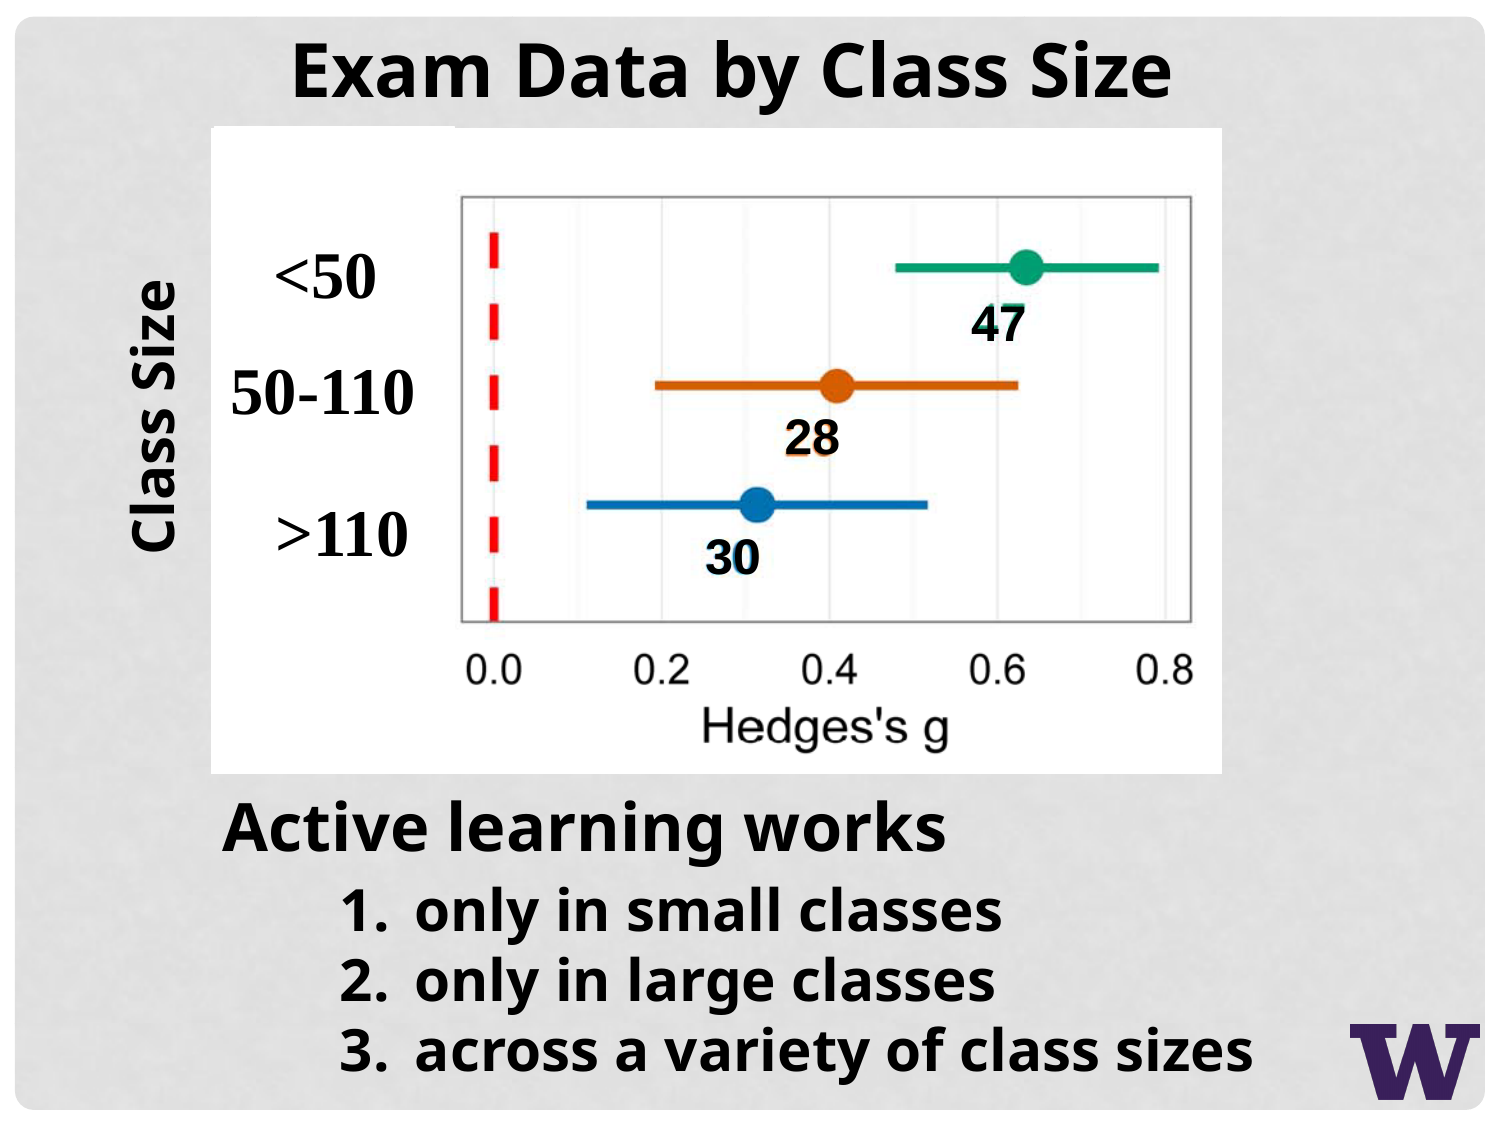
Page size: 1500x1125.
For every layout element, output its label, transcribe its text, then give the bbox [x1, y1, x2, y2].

picture [1349, 1024, 1480, 1101]
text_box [211, 126, 1223, 774]
text_box Exam Data by Class Size [274, 15, 1250, 121]
text_box Class Size [108, 191, 194, 571]
text_box Active learning works [207, 777, 976, 872]
text_box only in small classes only in large classes across a variety of class sizes [324, 865, 1500, 1091]
